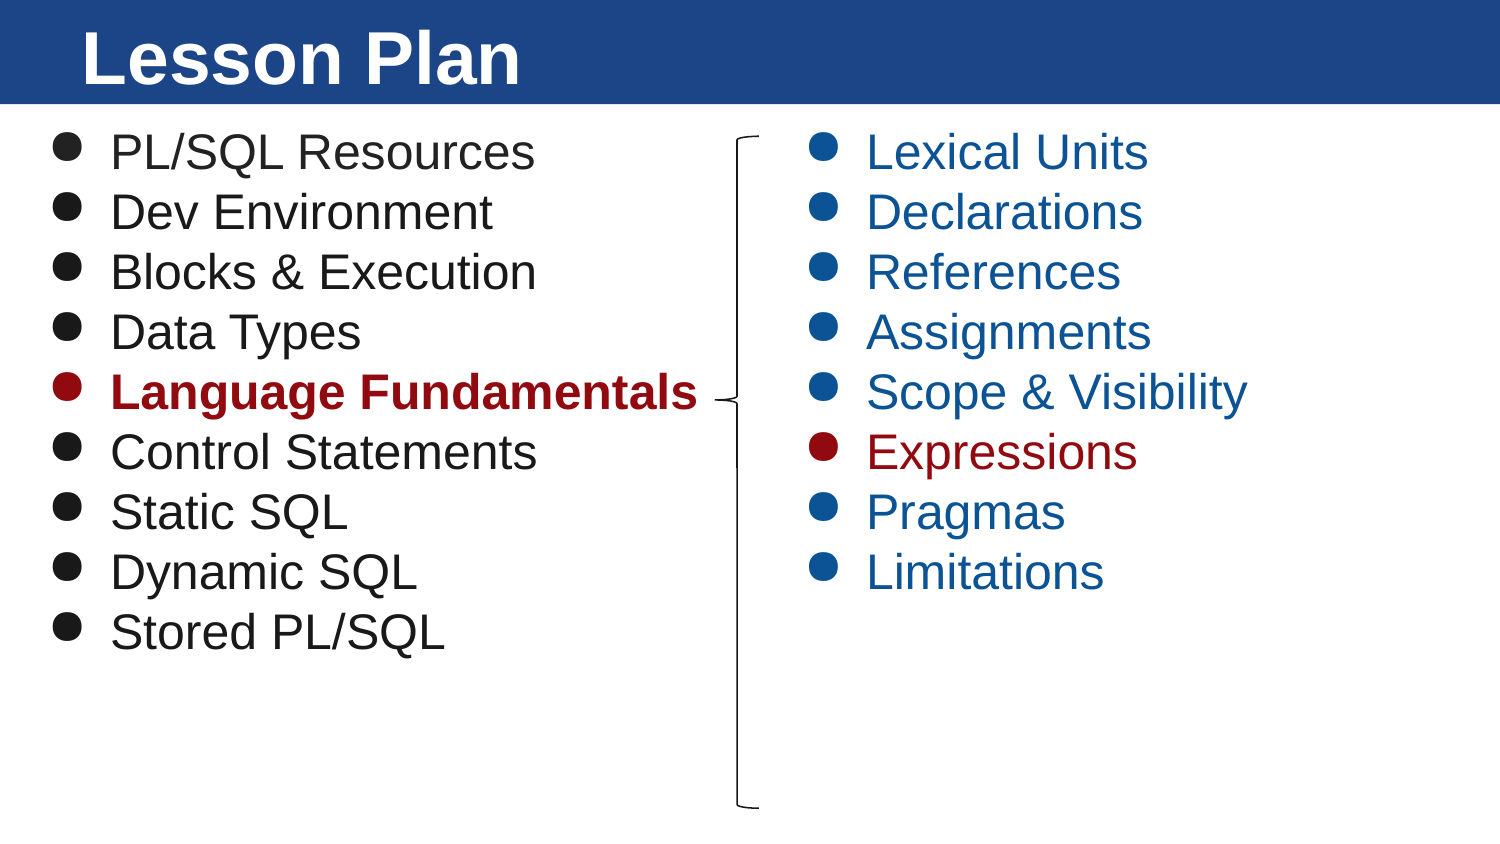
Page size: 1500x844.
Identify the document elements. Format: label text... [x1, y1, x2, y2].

list Lexical Units Declarations References Assignments Scope & Visibility Expressions Pragmas Limitations [776, 104, 1484, 809]
list PL/SQL Resources Dev Environment Blocks & Execution Data Types Language Fundamentals Control Statements Static SQL Dynamic SQL Stored PL/SQL [20, 104, 746, 809]
text_box [715, 136, 759, 809]
title Lesson Plan [66, 5, 1417, 105]
